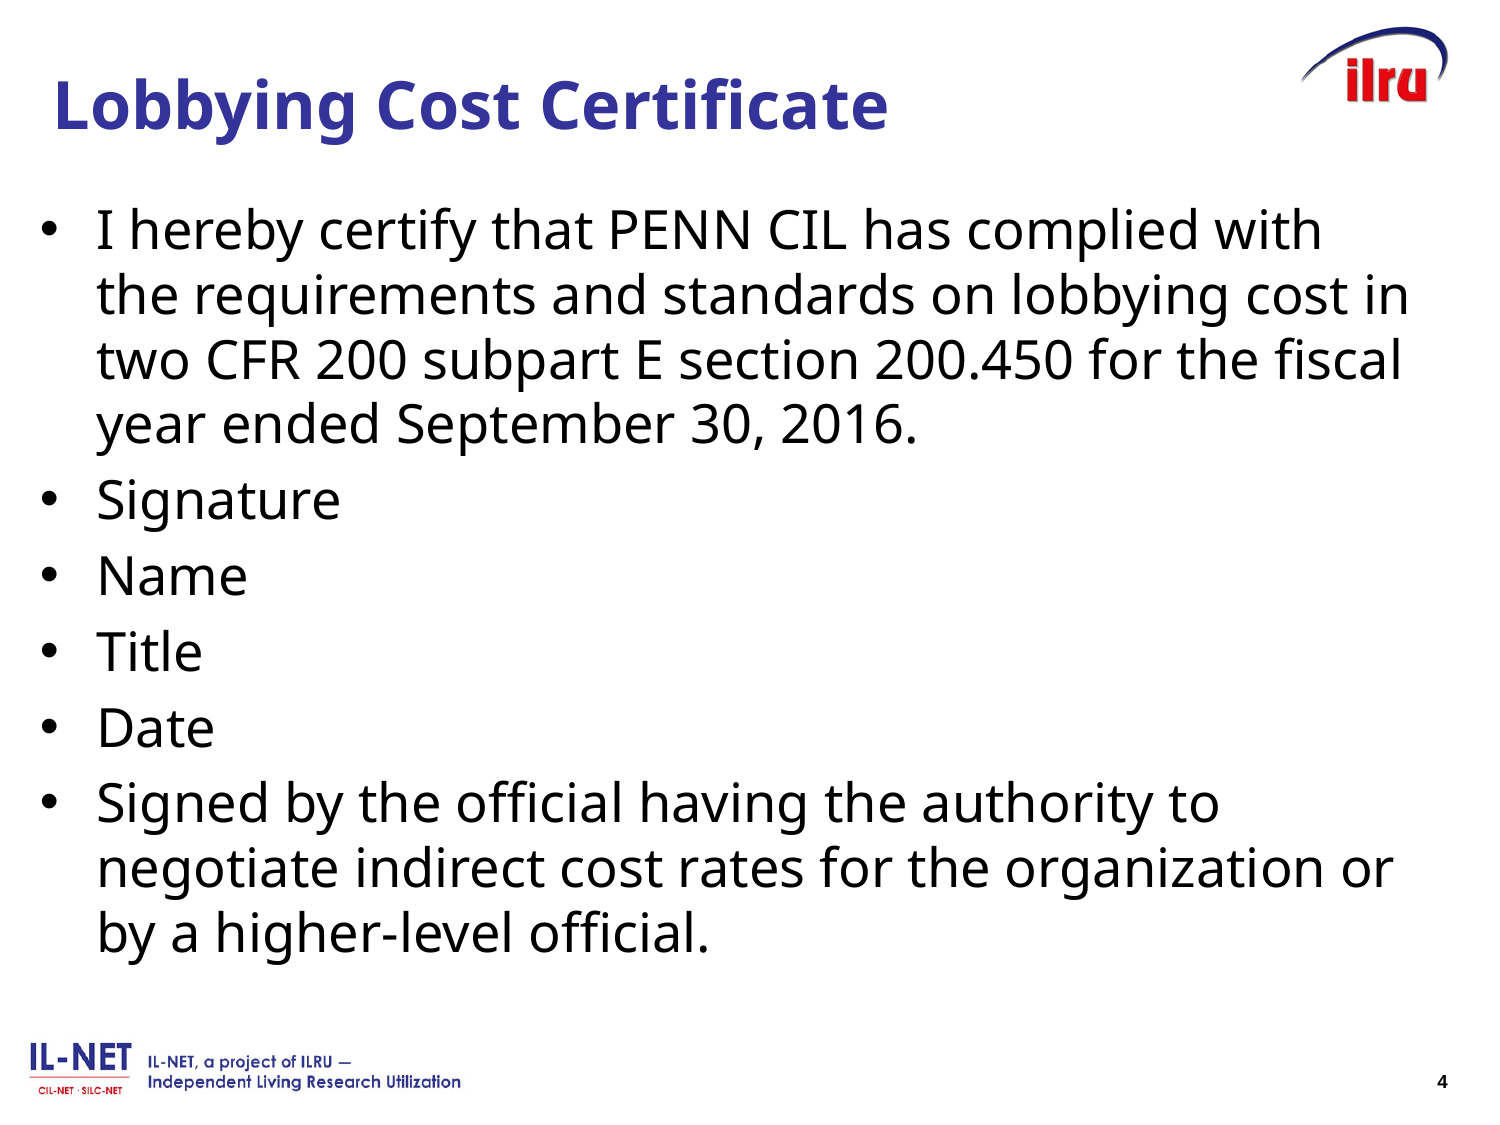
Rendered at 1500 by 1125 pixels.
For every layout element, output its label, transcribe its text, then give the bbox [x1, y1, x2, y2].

picture [1299, 24, 1463, 103]
list I hereby certify that PENN CIL has complied with the requirements and standards on lobbying cost in two CFR 200 subpart E section 200.450 for the fiscal year ended September 30, 2016. Signature Name Title Date Signed by the official having the authority to negotiate indirect cost rates for the organization or by a higher-level official. [24, 187, 1438, 988]
picture [12, 1024, 478, 1111]
title Lobbying Cost Certificate [37, 37, 1300, 168]
